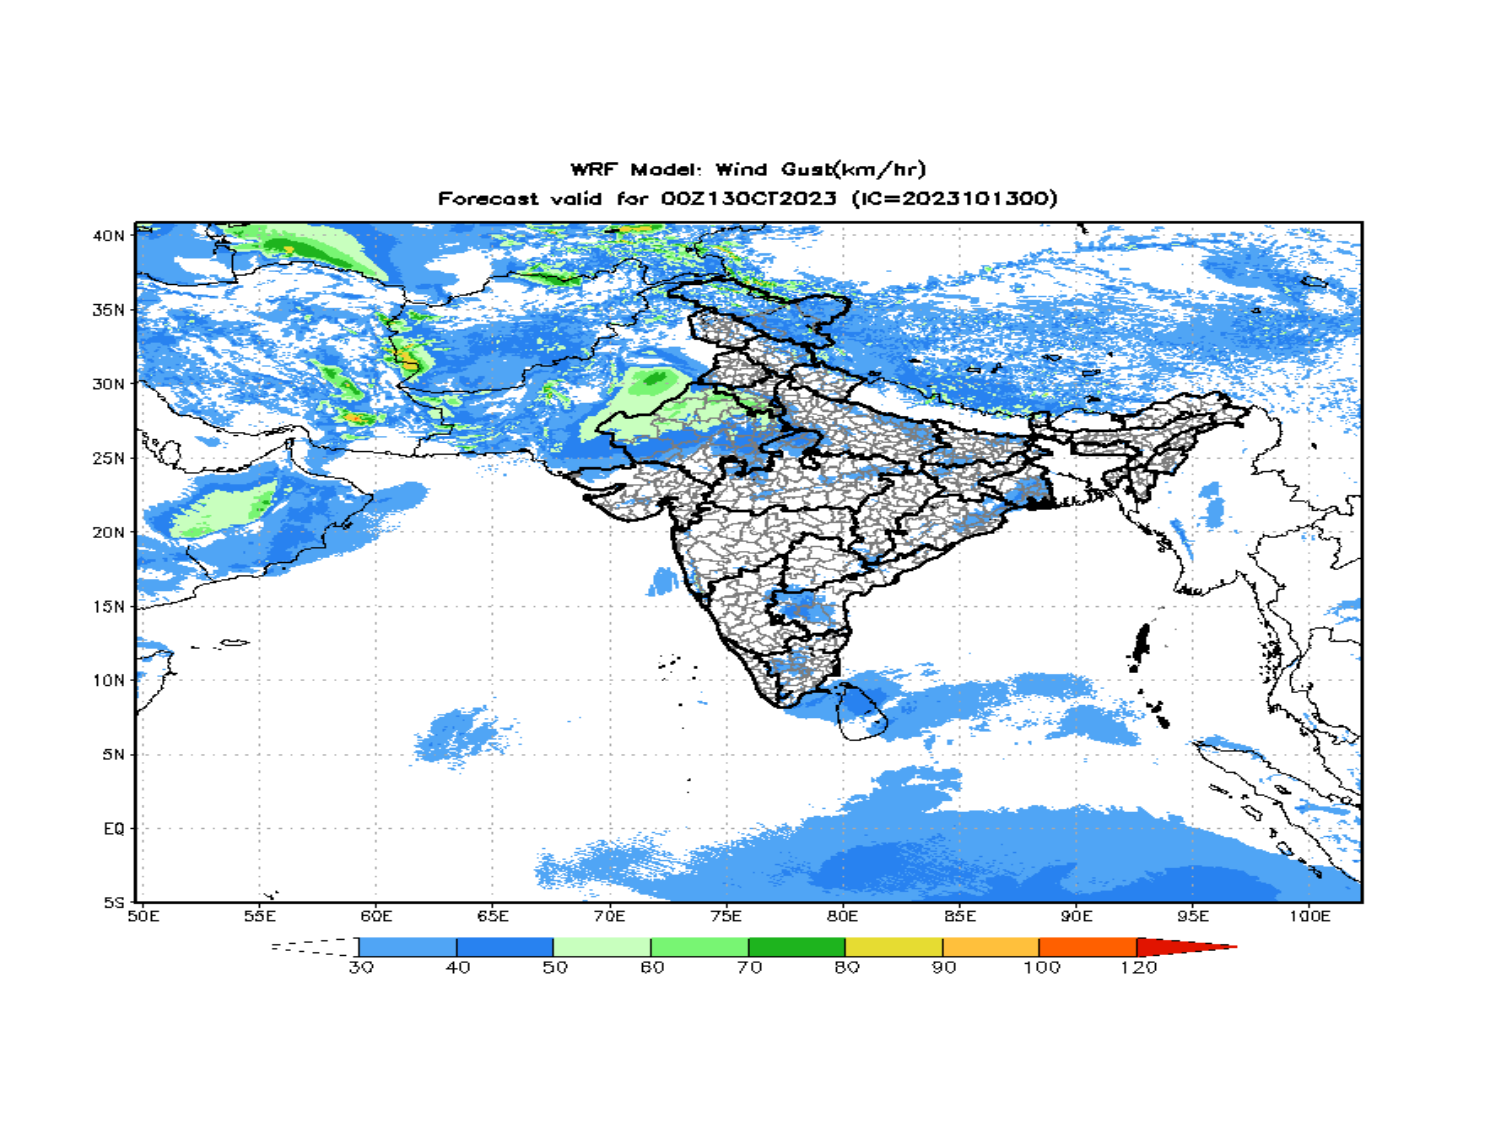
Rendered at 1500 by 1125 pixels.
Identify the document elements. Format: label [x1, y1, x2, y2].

picture [74, 149, 1426, 976]
